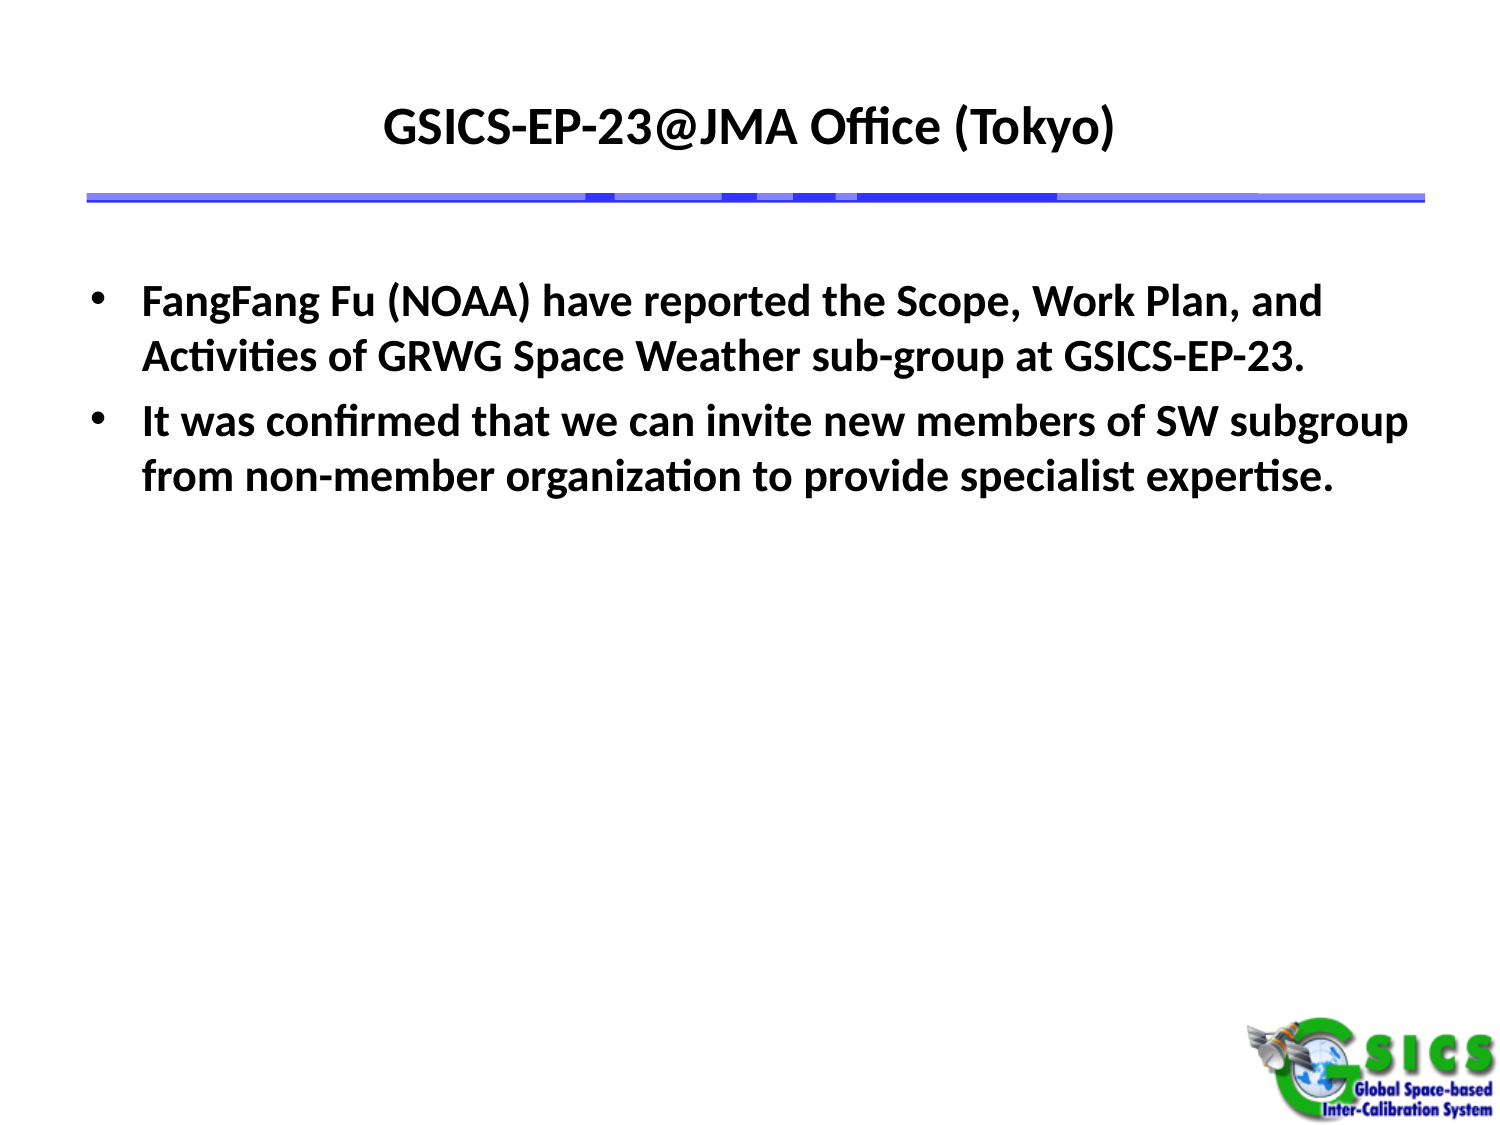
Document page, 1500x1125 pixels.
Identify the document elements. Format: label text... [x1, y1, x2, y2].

title GSICS-EP-23@JMA Office (Tokyo) [74, 44, 1426, 202]
picture [1240, 1010, 1500, 1125]
list FangFang Fu (NOAA) have reported the Scope, Work Plan, and Activities of GRWG Space Weather sub-group at GSICS-EP-23. It was confirmed that we can invite new members of SW subgroup from non-member organization to provide specialist expertise. [74, 262, 1426, 1006]
